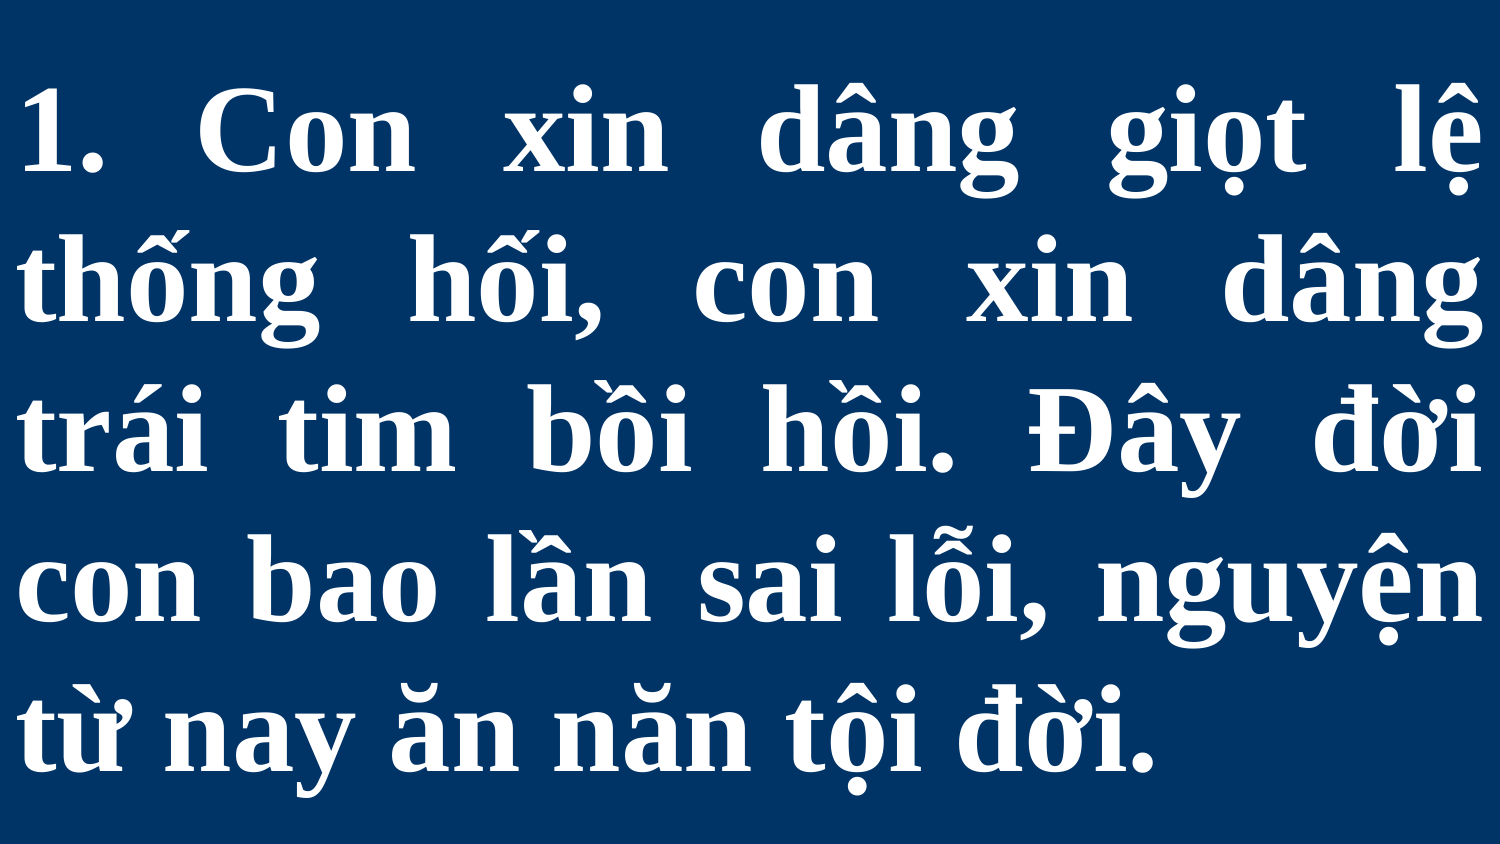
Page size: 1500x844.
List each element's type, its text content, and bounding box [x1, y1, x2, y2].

title 1. Con xin dâng giọt lệ thống hối, con xin dâng trái tim bồi hồi. Đây đời con bao lần sai lỗi, nguyện từ nay ăn năn tội đời. [0, 0, 1500, 844]
